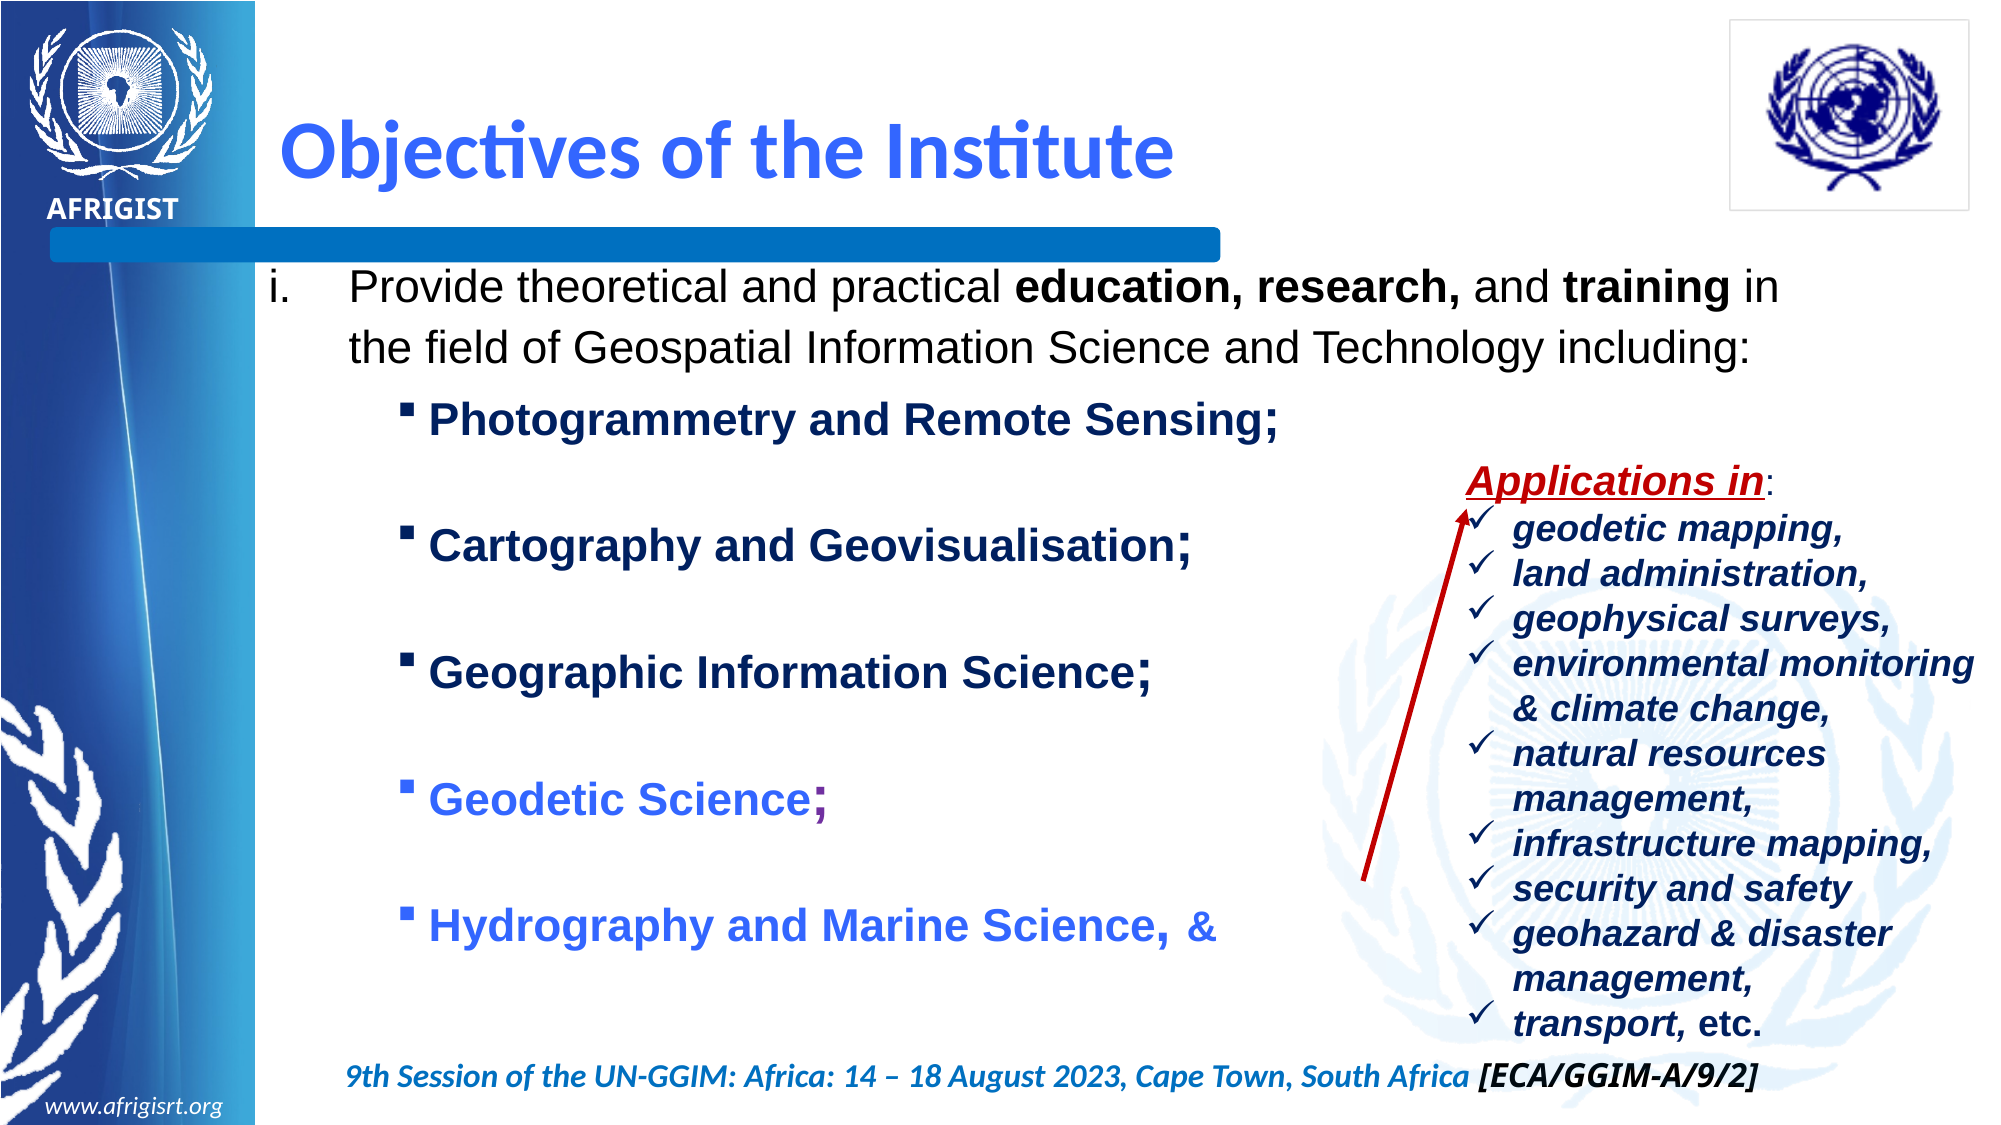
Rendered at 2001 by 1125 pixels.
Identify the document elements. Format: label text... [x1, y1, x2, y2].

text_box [1362, 446, 1994, 1058]
picture [1728, 18, 1972, 216]
list Provide theoretical and practical education, research, and training in the field of Geospatial Information Science and Technology including: Photogrammetry and Remote Sensing; Cartography and Geovisualisation; Geographic Information Science; Geodetic Science; Hydrography and Marine Science, & [253, 243, 1860, 968]
picture [1322, 968, 1971, 1120]
picture [0, 2, 255, 1125]
title Objectives of the Institute [265, 73, 1266, 230]
